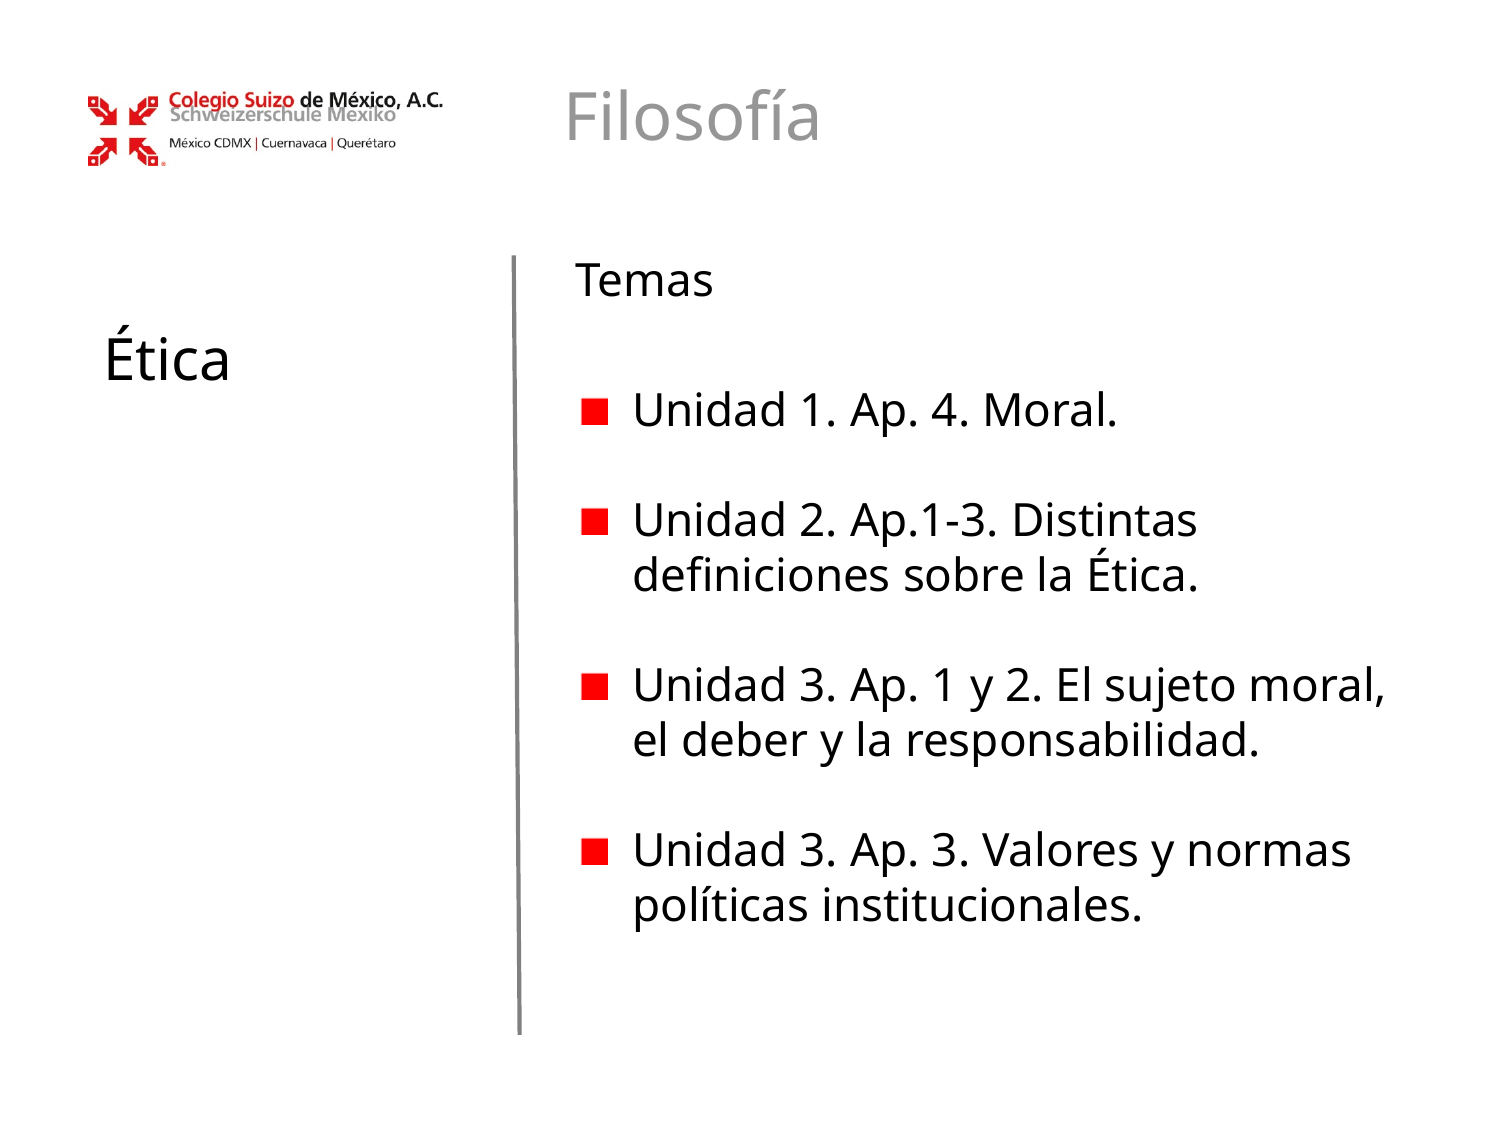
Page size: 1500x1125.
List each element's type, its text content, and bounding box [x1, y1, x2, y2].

text_box Unidad 1. Ap. 4. Moral. Unidad 2. Ap.1-3. Distintas definiciones sobre la Ética. Unidad 3. Ap. 1 y 2. El sujeto moral, el deber y la responsabilidad. Unidad 3. Ap. 3. Valores y normas políticas institucionales. [560, 373, 1417, 938]
text_box Temas [561, 243, 1329, 314]
picture [575, 667, 608, 700]
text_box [513, 255, 520, 1036]
picture [575, 832, 608, 865]
text_box Ética [88, 315, 455, 400]
picture [88, 89, 443, 166]
text_box Filosofía [549, 66, 1388, 161]
picture [575, 392, 608, 425]
picture [575, 502, 608, 535]
